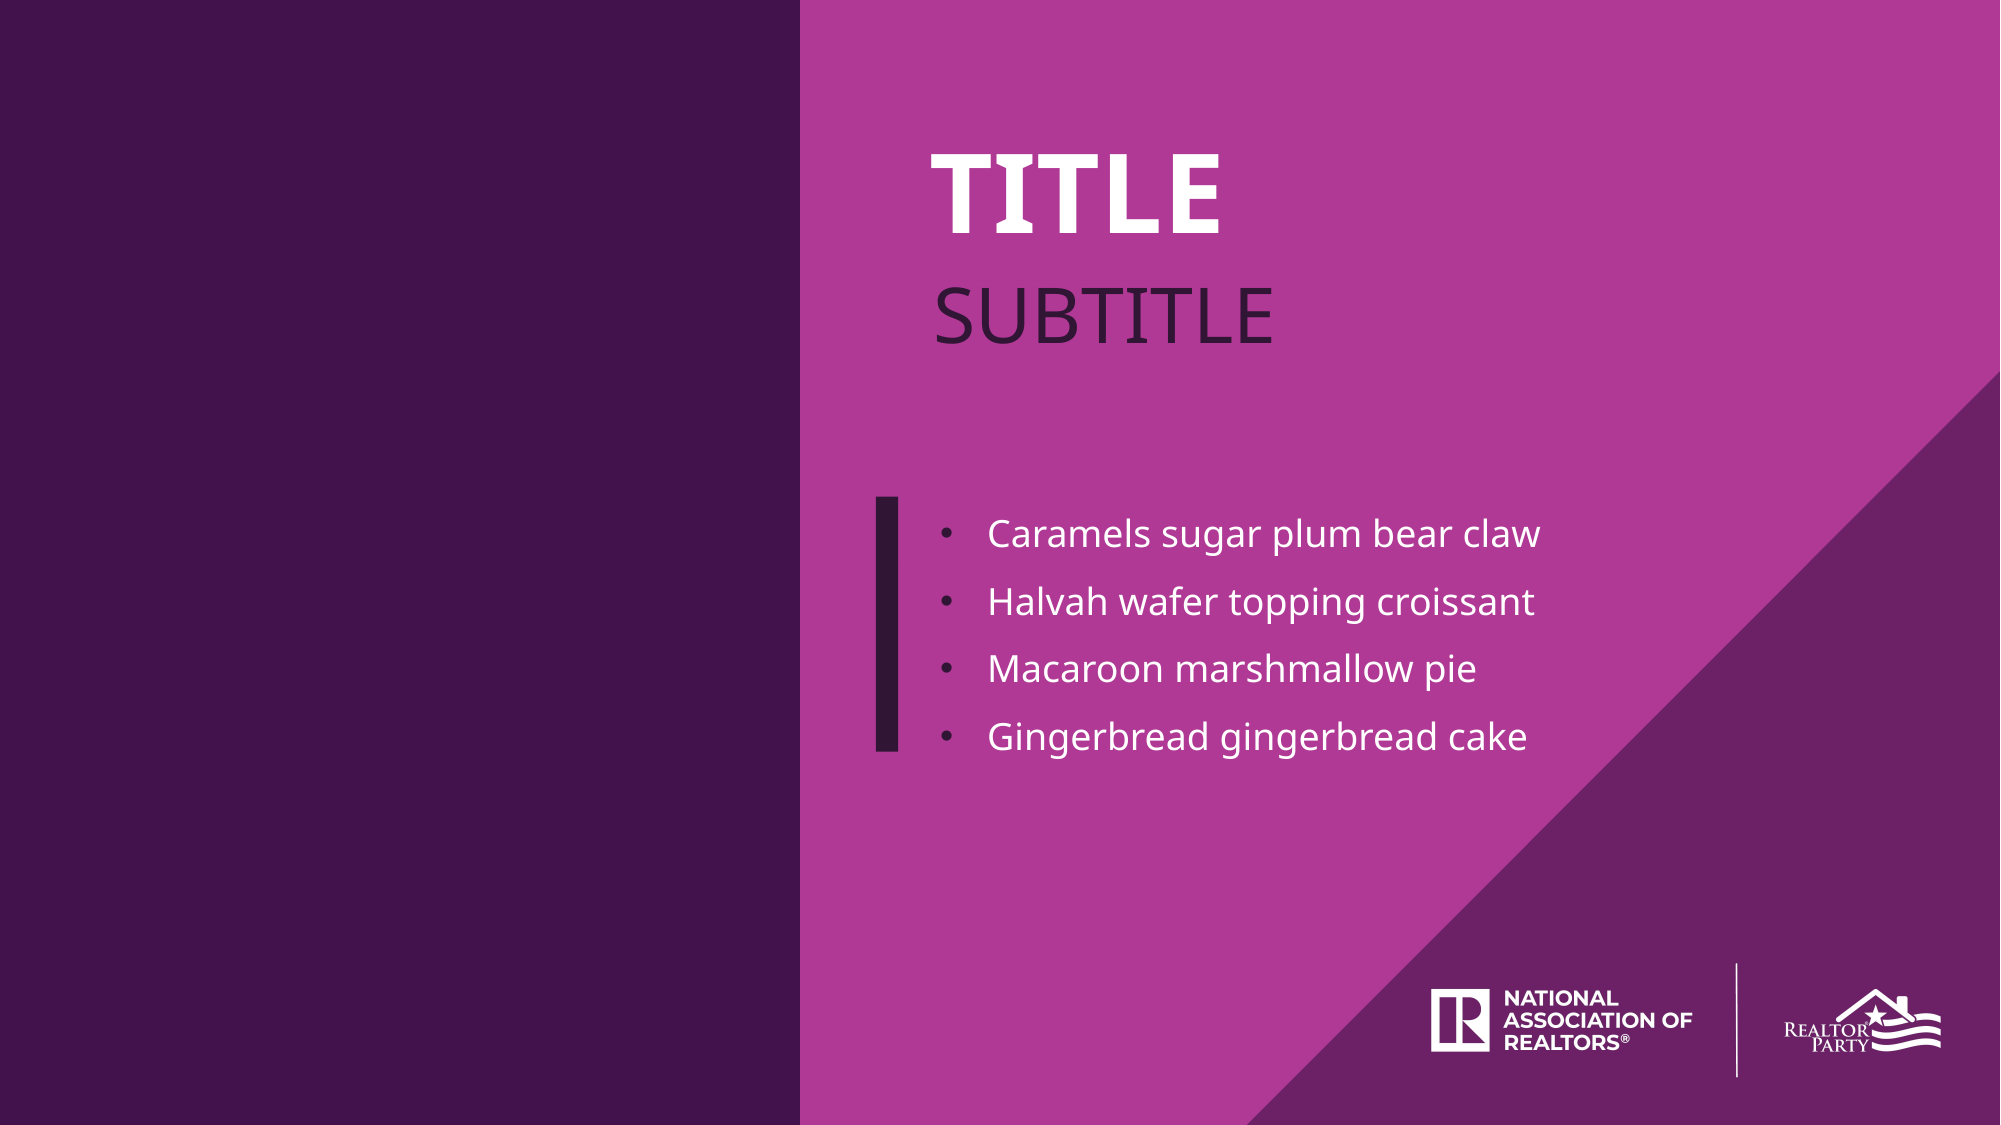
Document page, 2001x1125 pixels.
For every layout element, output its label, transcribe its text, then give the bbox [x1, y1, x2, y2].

picture [0, 0, 2000, 1125]
text_box [875, 496, 899, 753]
text_box SUBTITLE [918, 259, 1445, 367]
text_box TITLE [914, 115, 1364, 264]
text_box Caramels sugar plum bear claw Halvah wafer topping croissant Macaroon marshmallow pie Gingerbread gingerbread cake [925, 480, 1636, 766]
